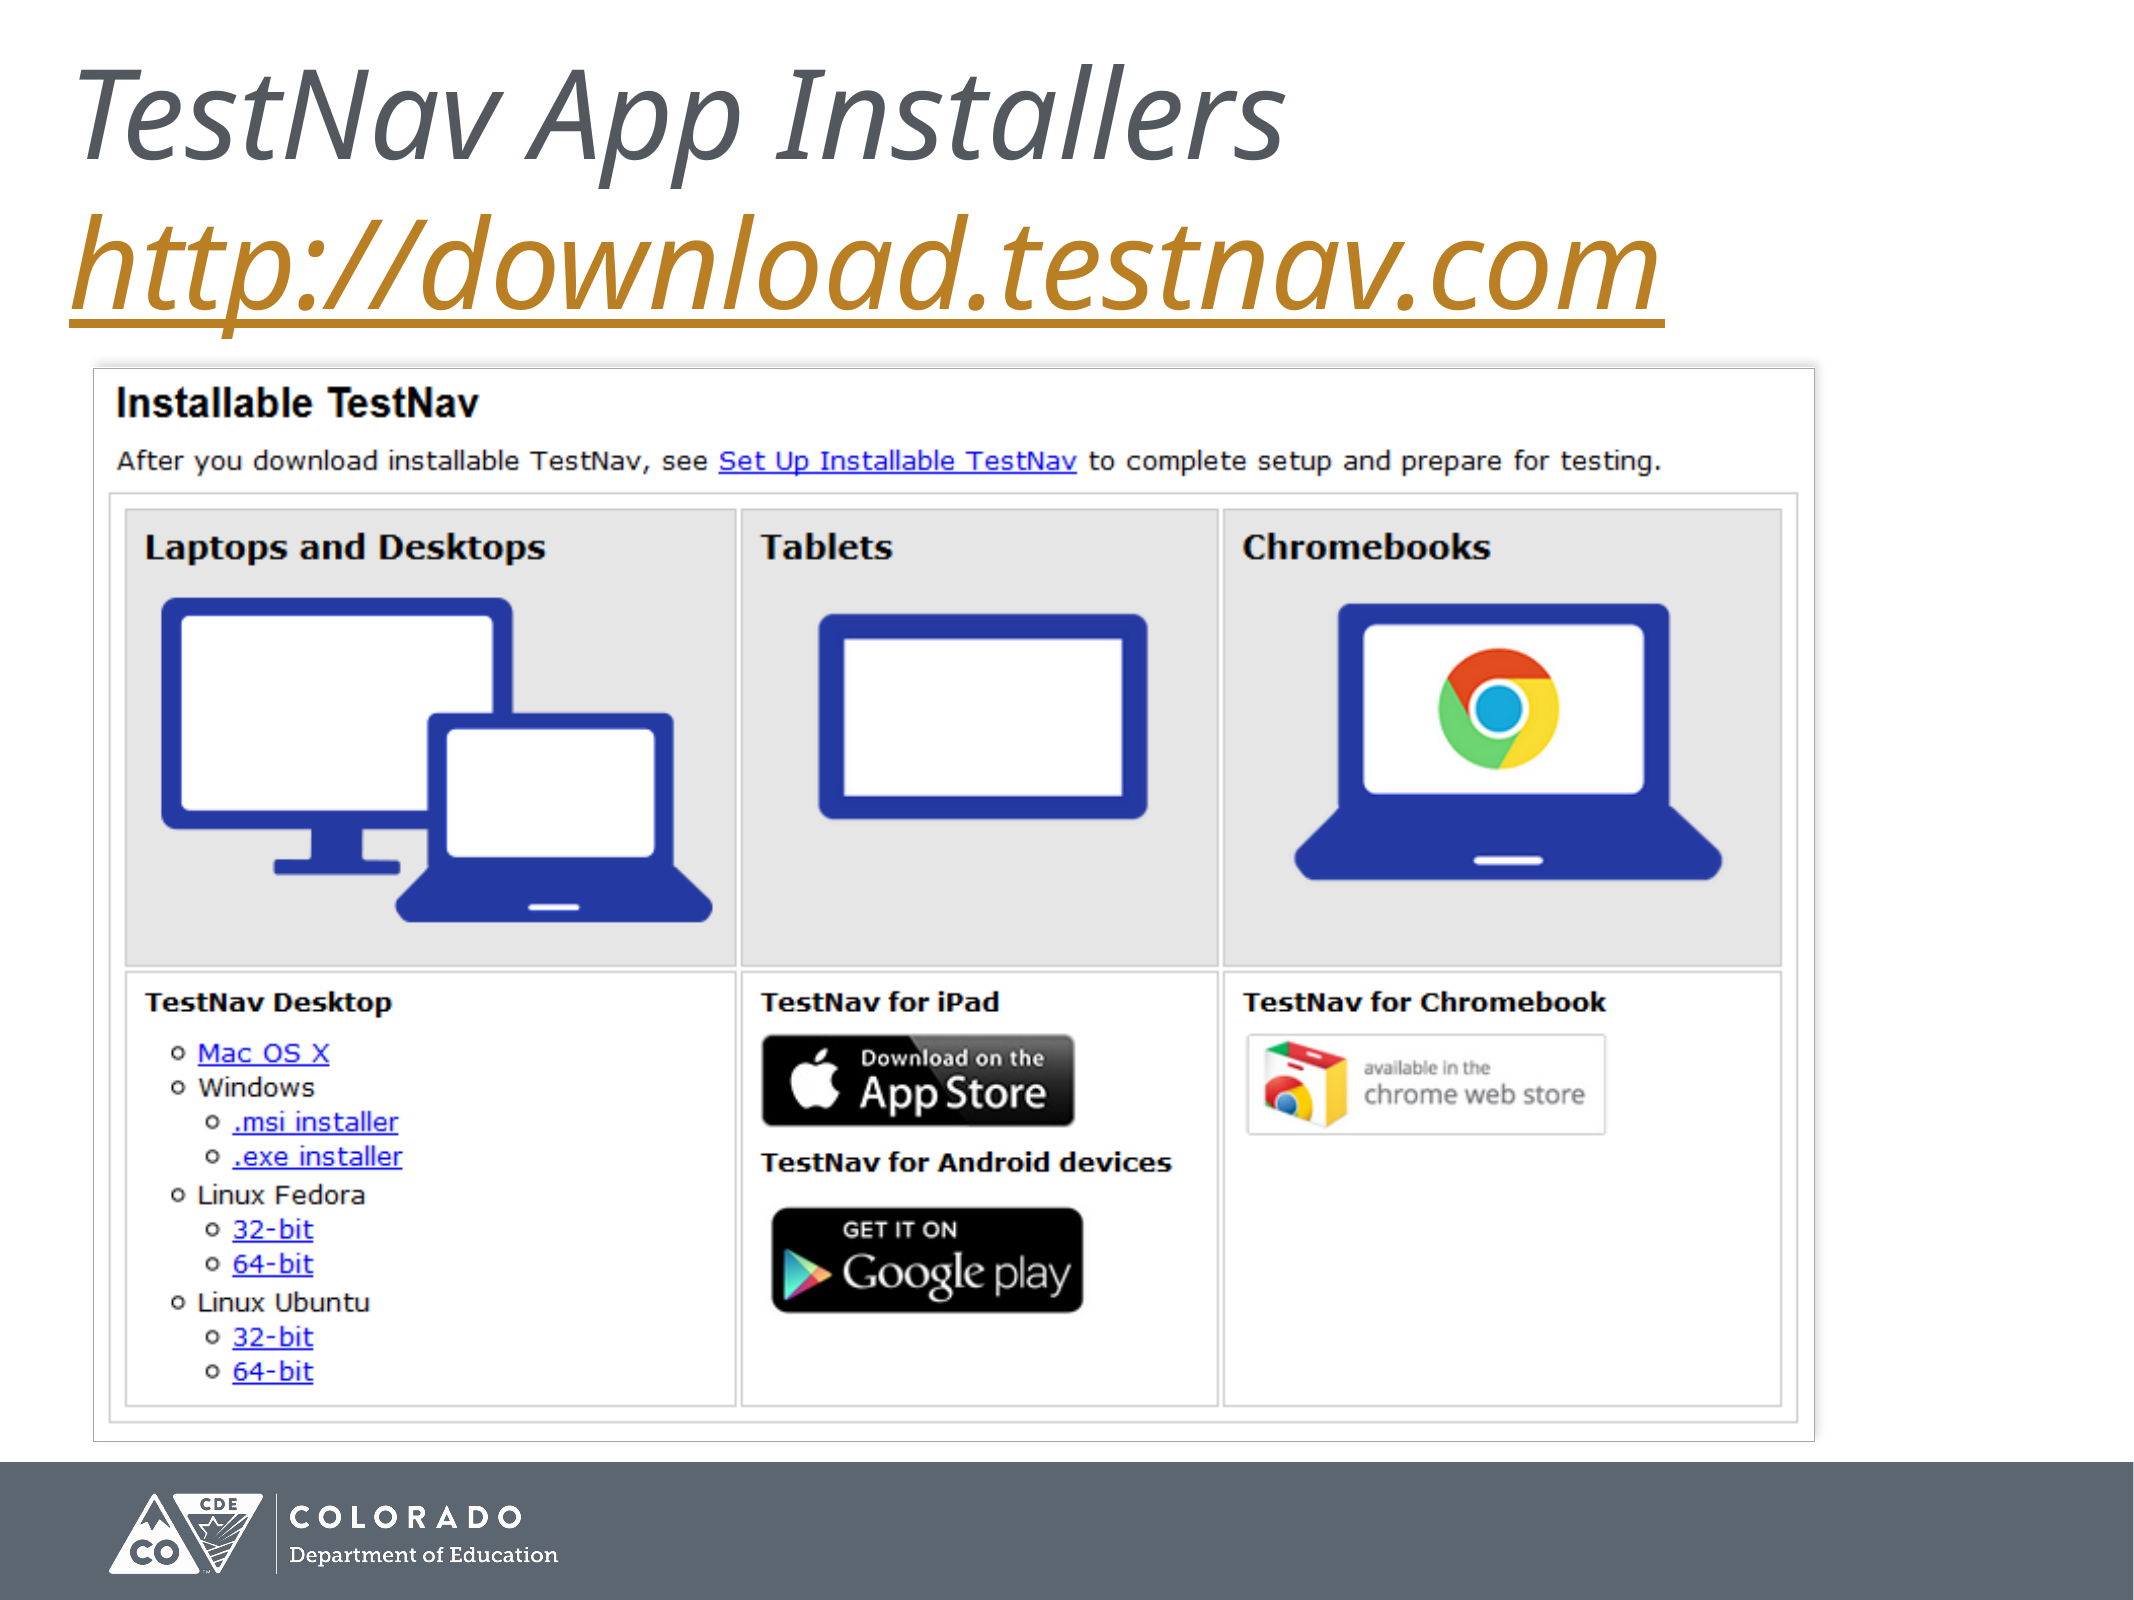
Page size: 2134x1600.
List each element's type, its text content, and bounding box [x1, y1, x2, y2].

picture [92, 367, 1816, 1442]
picture [107, 1492, 559, 1575]
title TestNav App Installers http://download.testnav.com [54, 37, 1855, 363]
